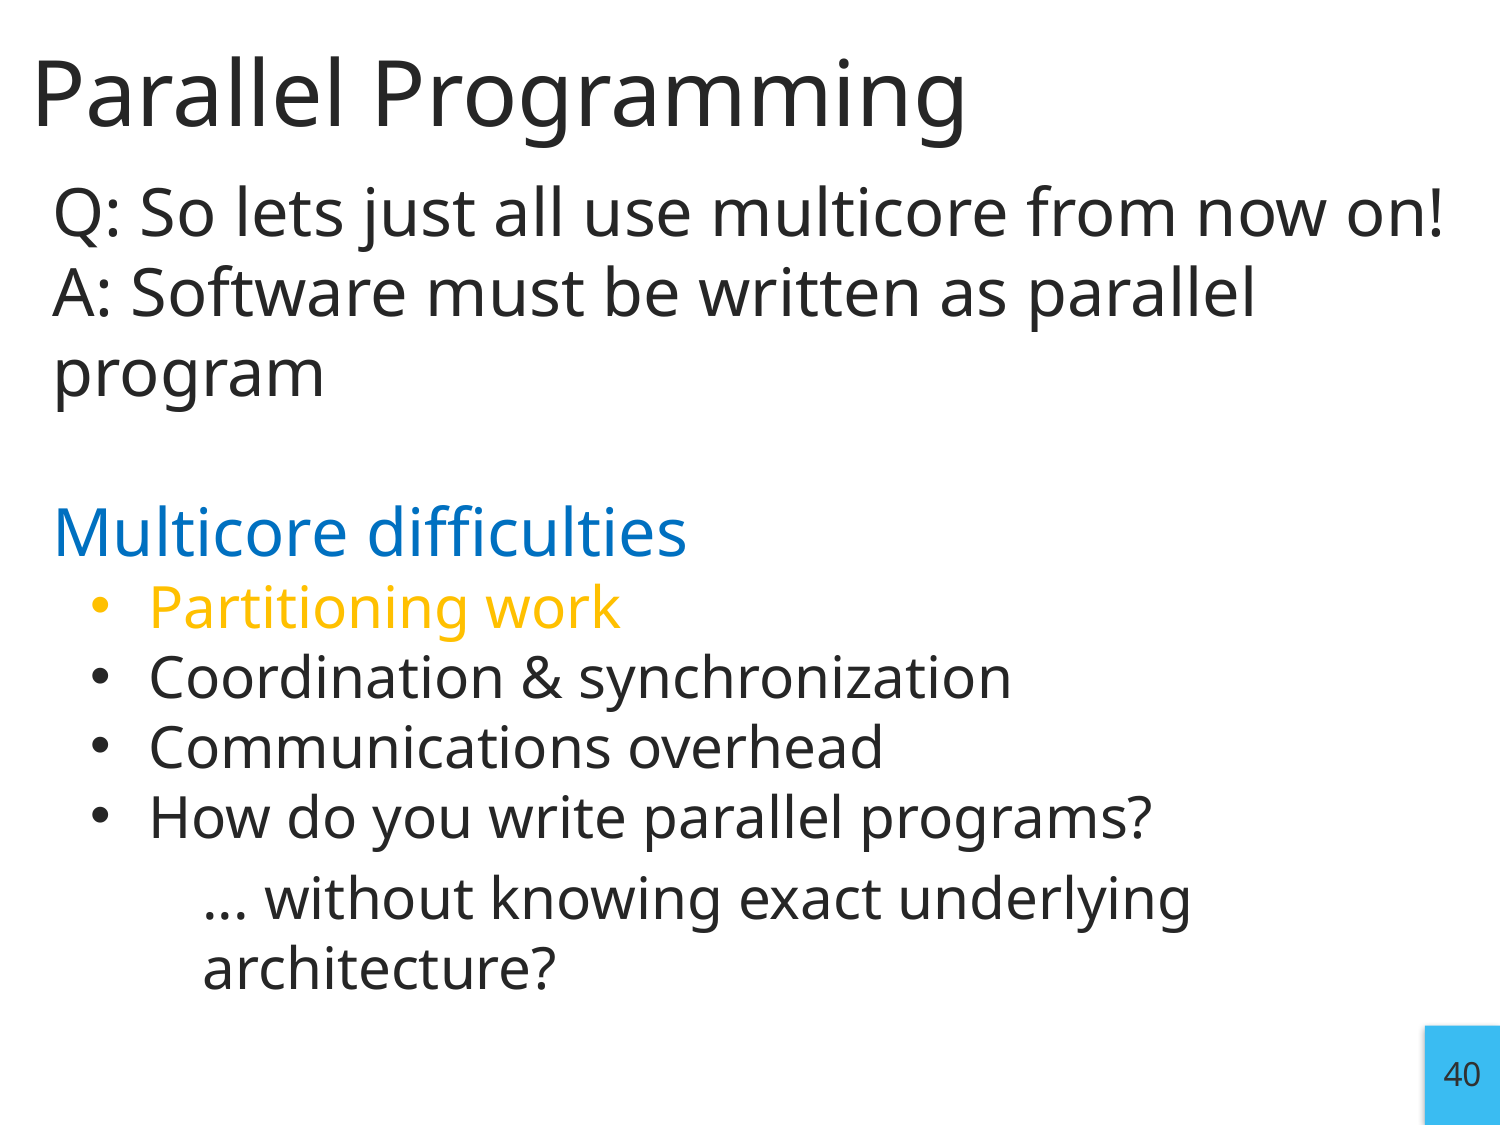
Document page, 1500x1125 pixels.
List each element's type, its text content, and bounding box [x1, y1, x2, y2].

list Q: So lets just all use multicore from now on! A: Software must be written as parallel program Multicore difficulties Partitioning work Coordination & synchronization Communications overhead How do you write parallel programs? ... without knowing exact underlying architecture? [37, 163, 1463, 1105]
title Parallel Programming [15, 16, 1485, 163]
slide_number 40 [1425, 1025, 1500, 1125]
